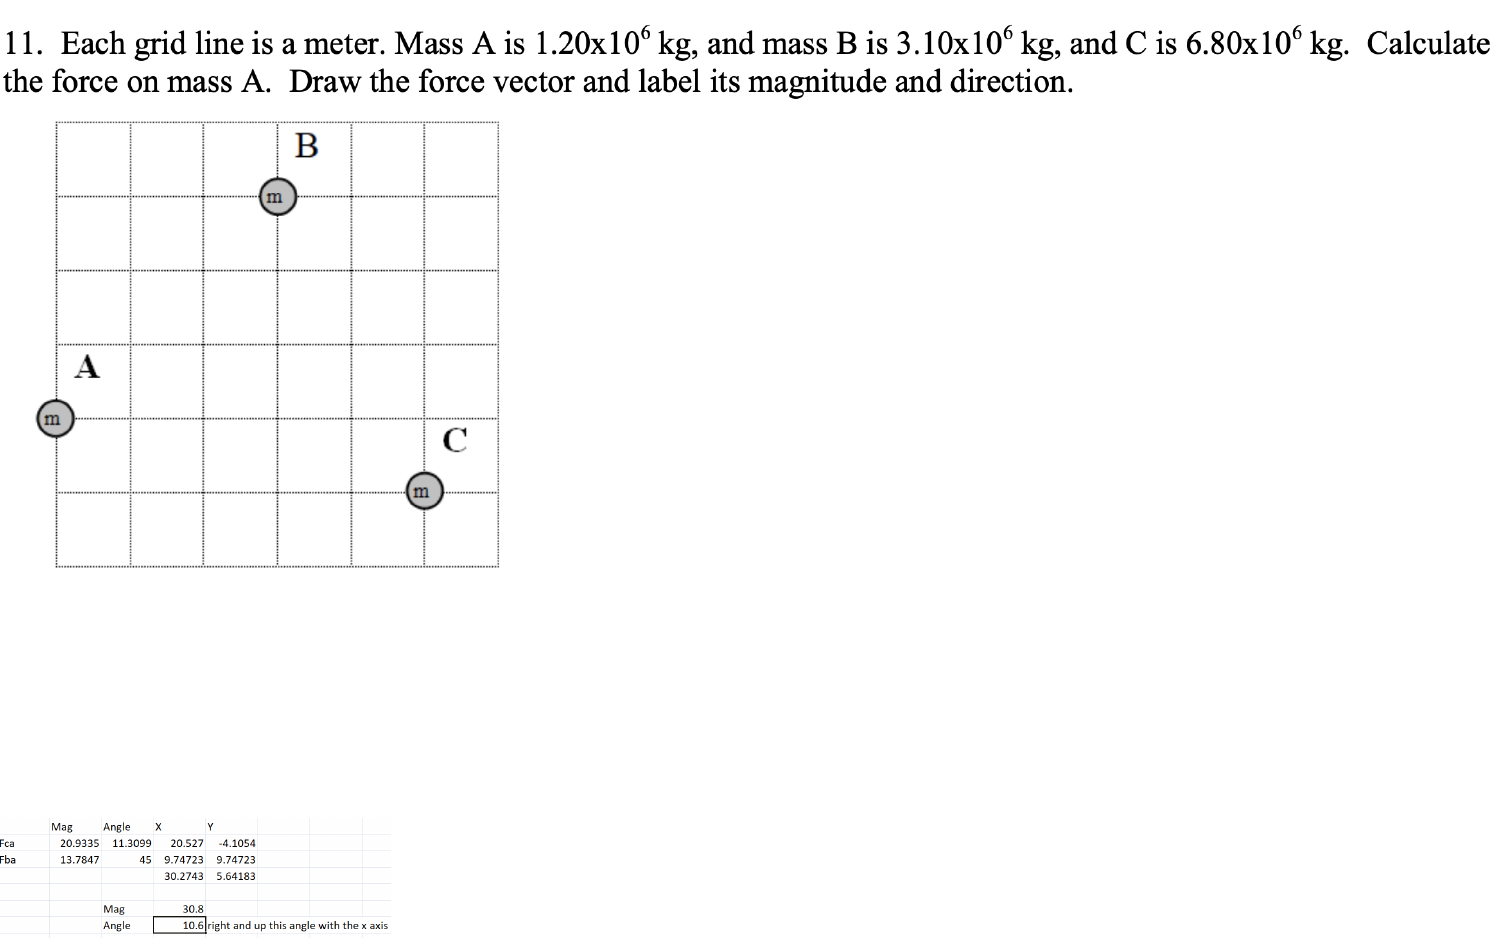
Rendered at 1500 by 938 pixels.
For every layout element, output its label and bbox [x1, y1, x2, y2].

picture [0, 818, 391, 938]
picture [0, 20, 1500, 580]
